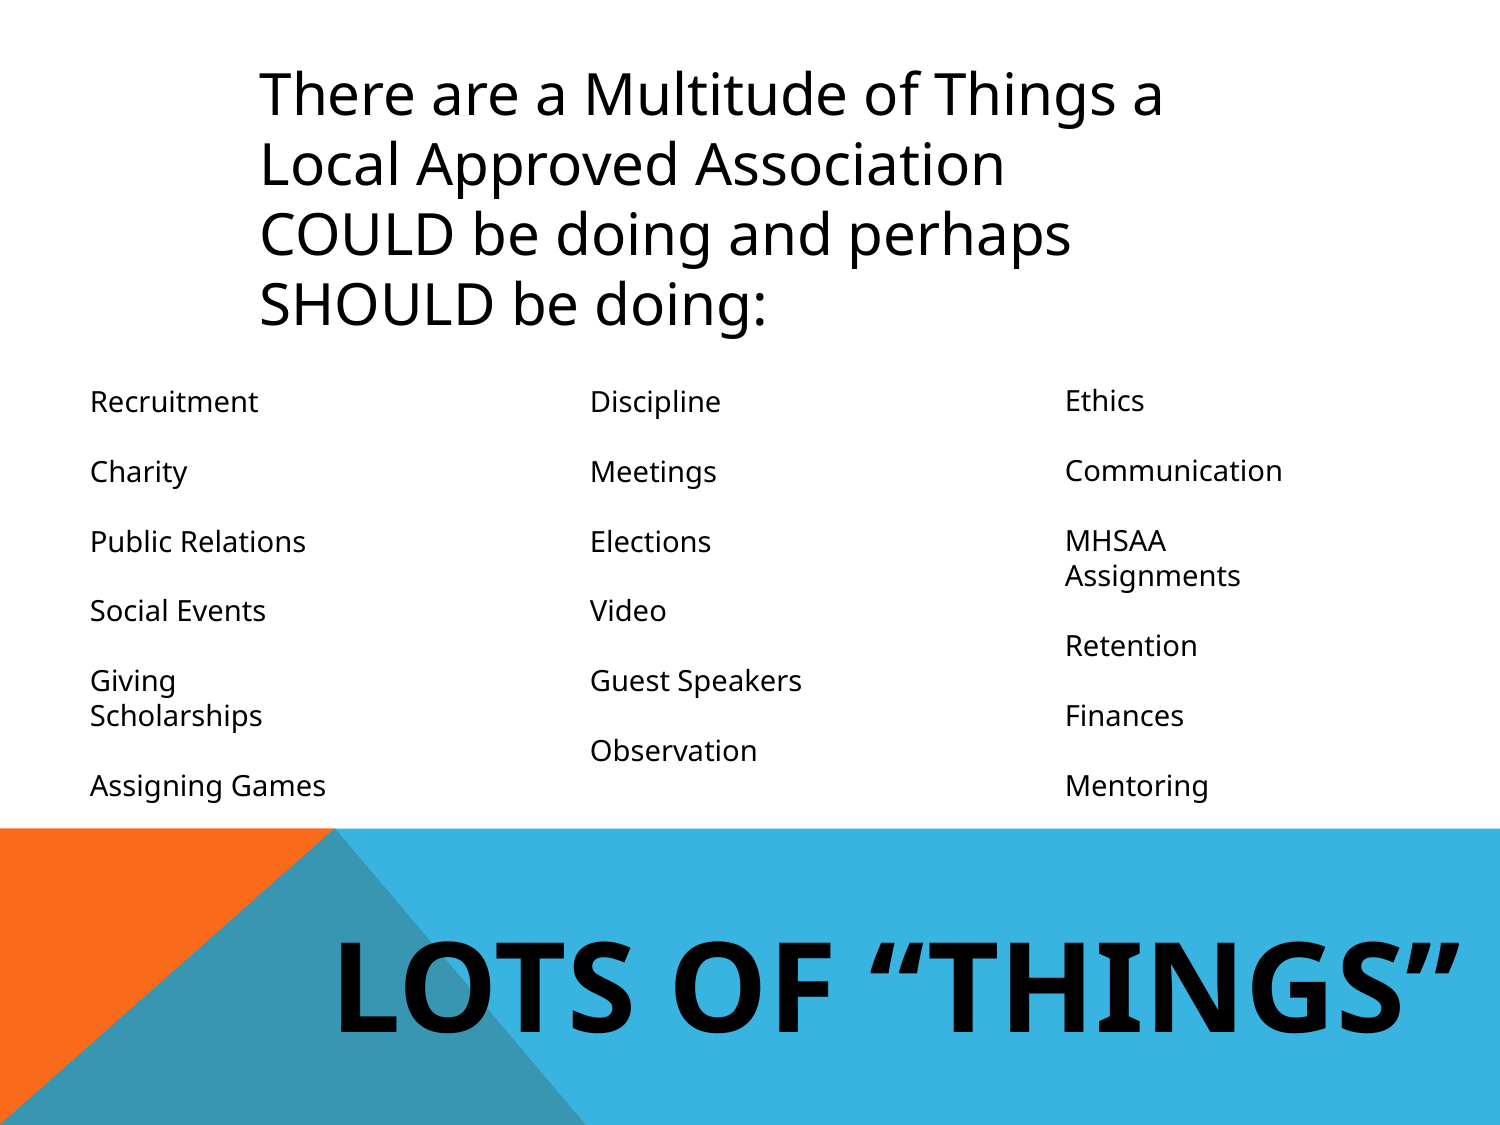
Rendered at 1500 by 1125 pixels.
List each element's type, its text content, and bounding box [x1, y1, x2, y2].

text_box Ethics Communication MHSAA Assignments Retention Finances Mentoring [1049, 374, 1338, 855]
text_box LOTS OF “THINGS” [316, 899, 1477, 1065]
text_box Recruitment Charity Public Relations Social Events Giving Scholarships Assigning Games [74, 375, 363, 855]
text_box There are a Multitude of Things a Local Approved Association COULD be doing and perhaps SHOULD be doing: [244, 49, 1181, 345]
text_box Discipline Meetings Elections Video Guest Speakers Observation [574, 375, 863, 820]
